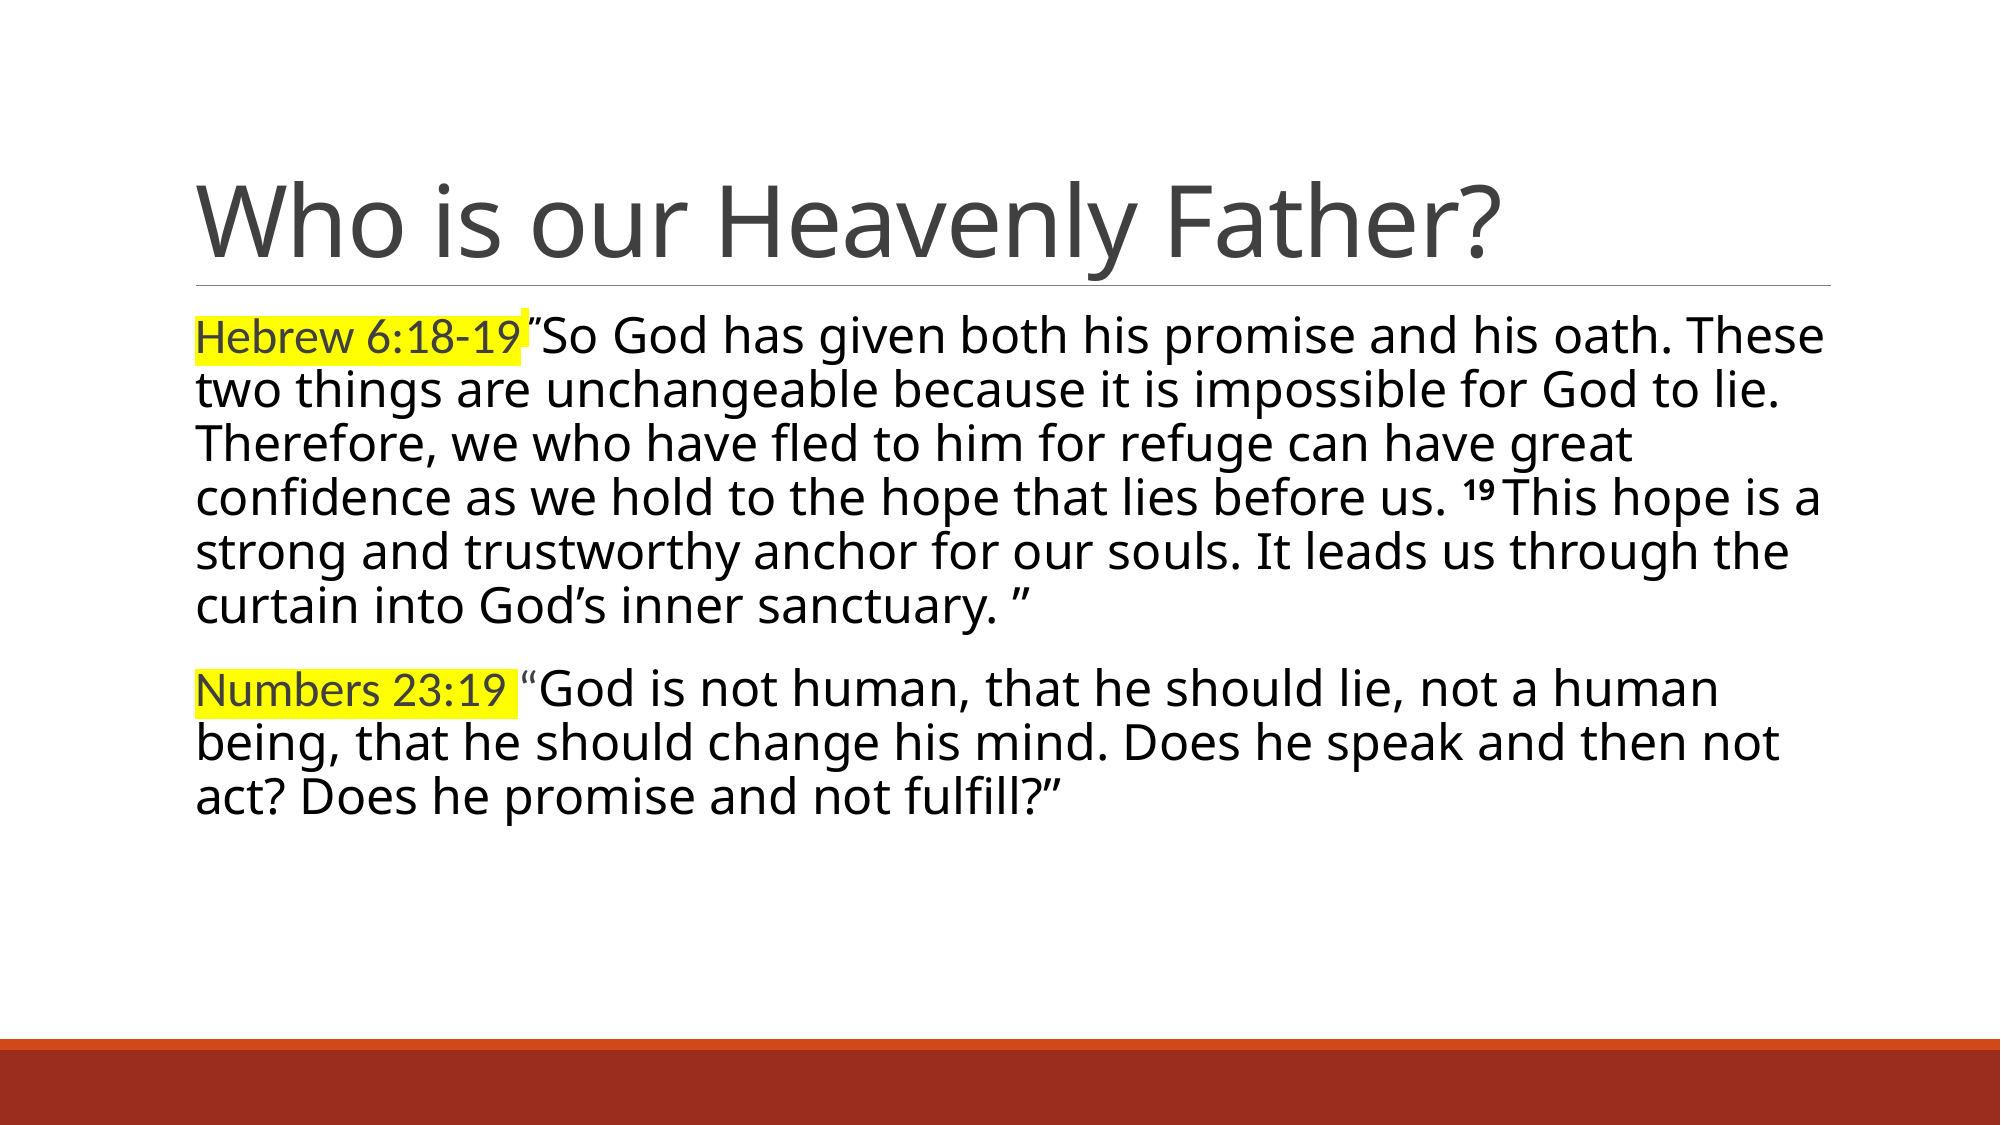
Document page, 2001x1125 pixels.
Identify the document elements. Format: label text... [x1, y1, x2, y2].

title Who is our Heavenly Father? [180, 47, 1830, 285]
list Hebrew 6:18-19 ”So God has given both his promise and his oath. These two things are unchangeable because it is impossible for God to lie. Therefore, we who have fled to him for refuge can have great confidence as we hold to the hope that lies before us. 19 This hope is a strong and trustworthy anchor for our souls. It leads us through the curtain into God’s inner sanctuary. ” Numbers 23:19 “God is not human, that he should lie, not a human being, that he should change his mind. Does he speak and then not act? Does he promise and not fulfill?” [180, 302, 1830, 963]
